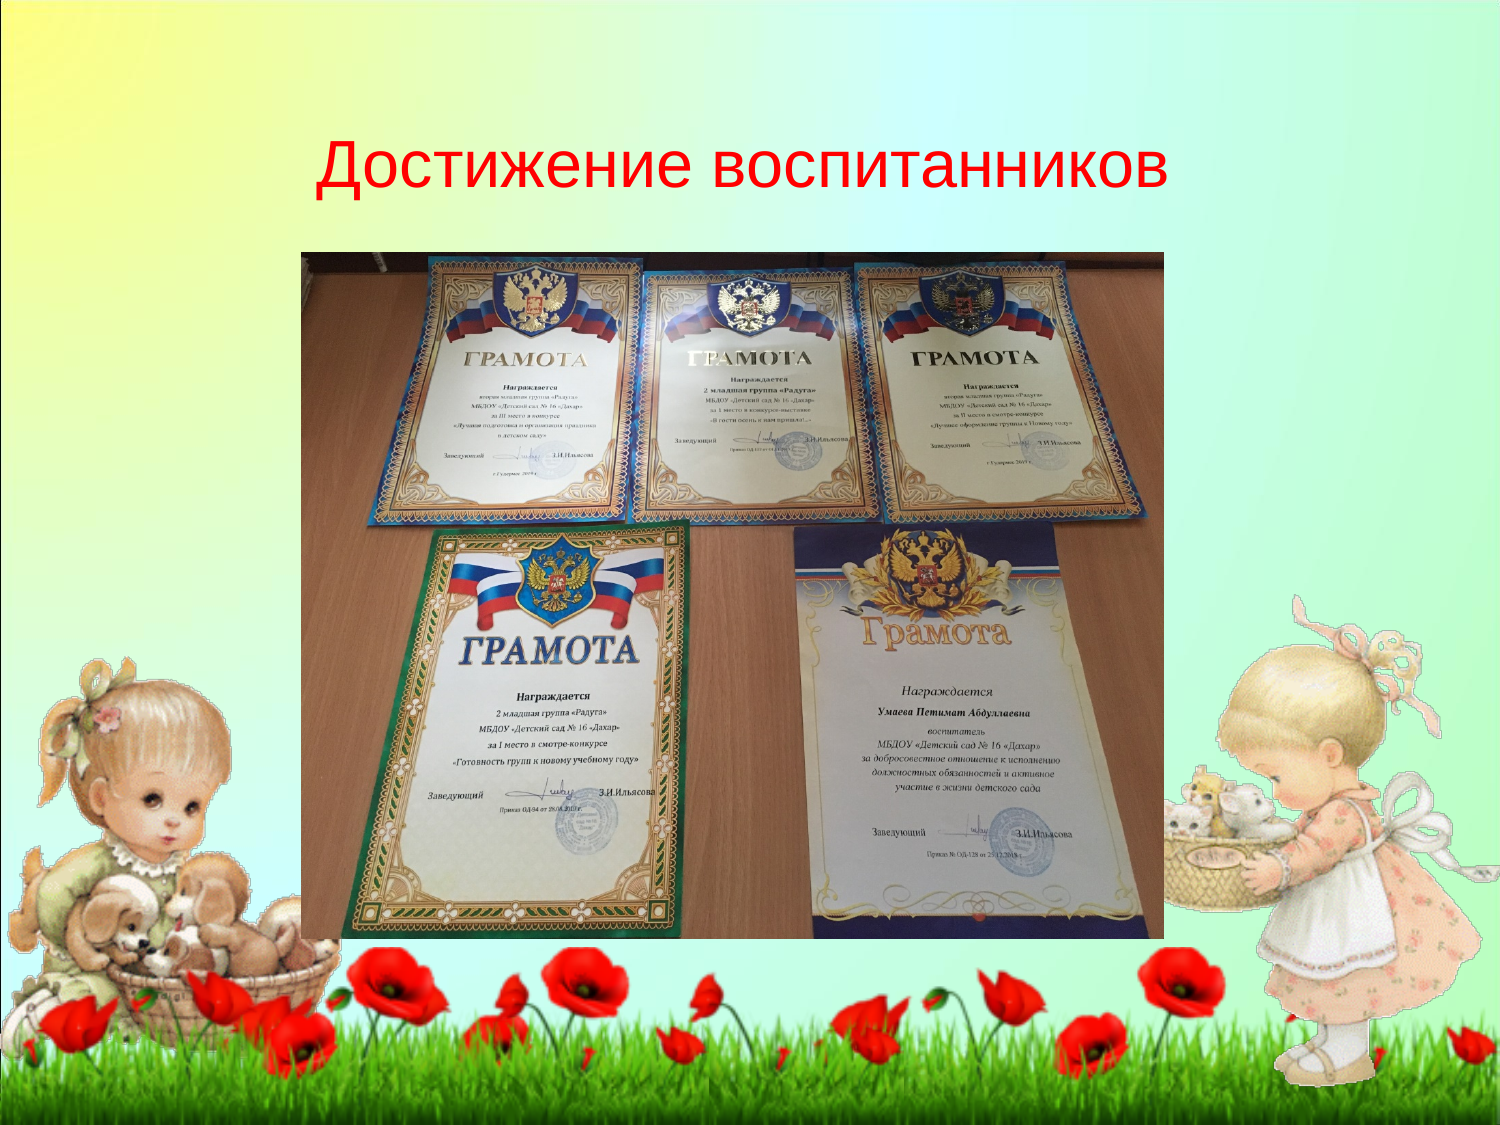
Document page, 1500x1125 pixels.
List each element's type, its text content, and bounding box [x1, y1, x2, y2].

text_box Достижение воспитанников [112, 113, 1365, 209]
picture [0, 0, 1500, 1125]
